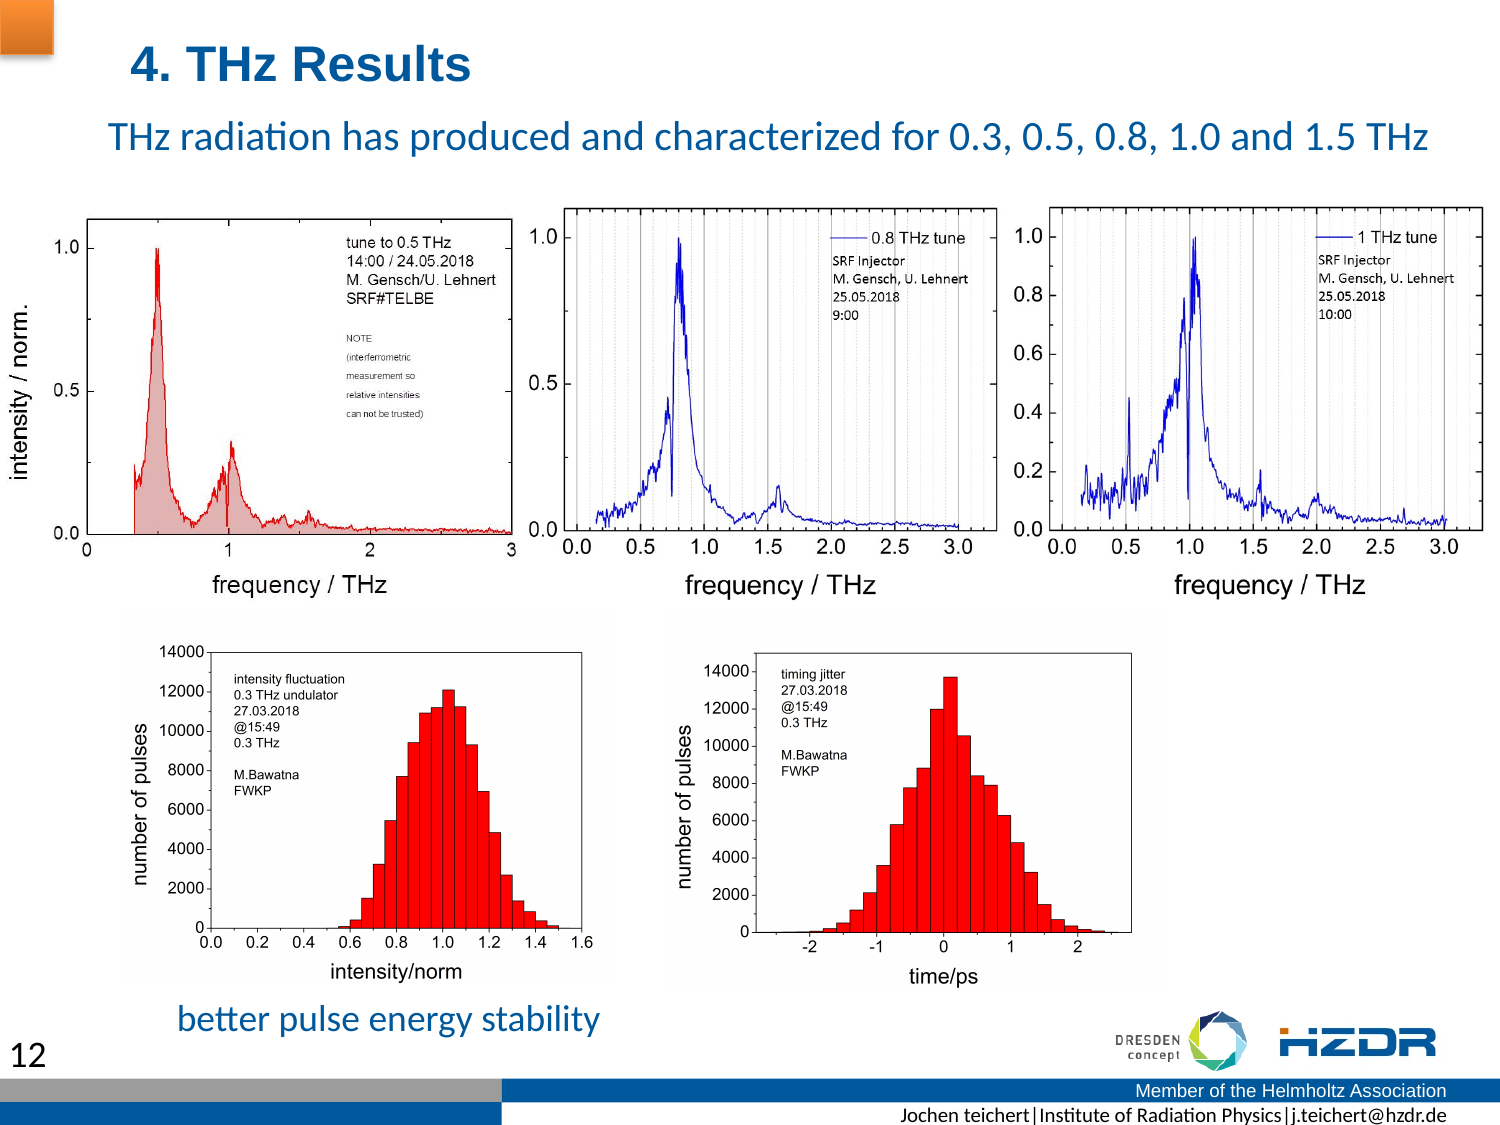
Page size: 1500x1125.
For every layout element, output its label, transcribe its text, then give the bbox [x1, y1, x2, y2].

picture [667, 609, 1164, 990]
picture [0, 174, 1491, 985]
text_box THz radiation has produced and characterized for 0.3, 0.5, 0.8, 1.0 and 1.5 THz [93, 101, 1446, 167]
picture [1257, 1011, 1453, 1073]
text_box better pulse energy stability [162, 991, 616, 1046]
text_box 4. THz Results [115, 21, 573, 101]
picture [1116, 1011, 1247, 1071]
